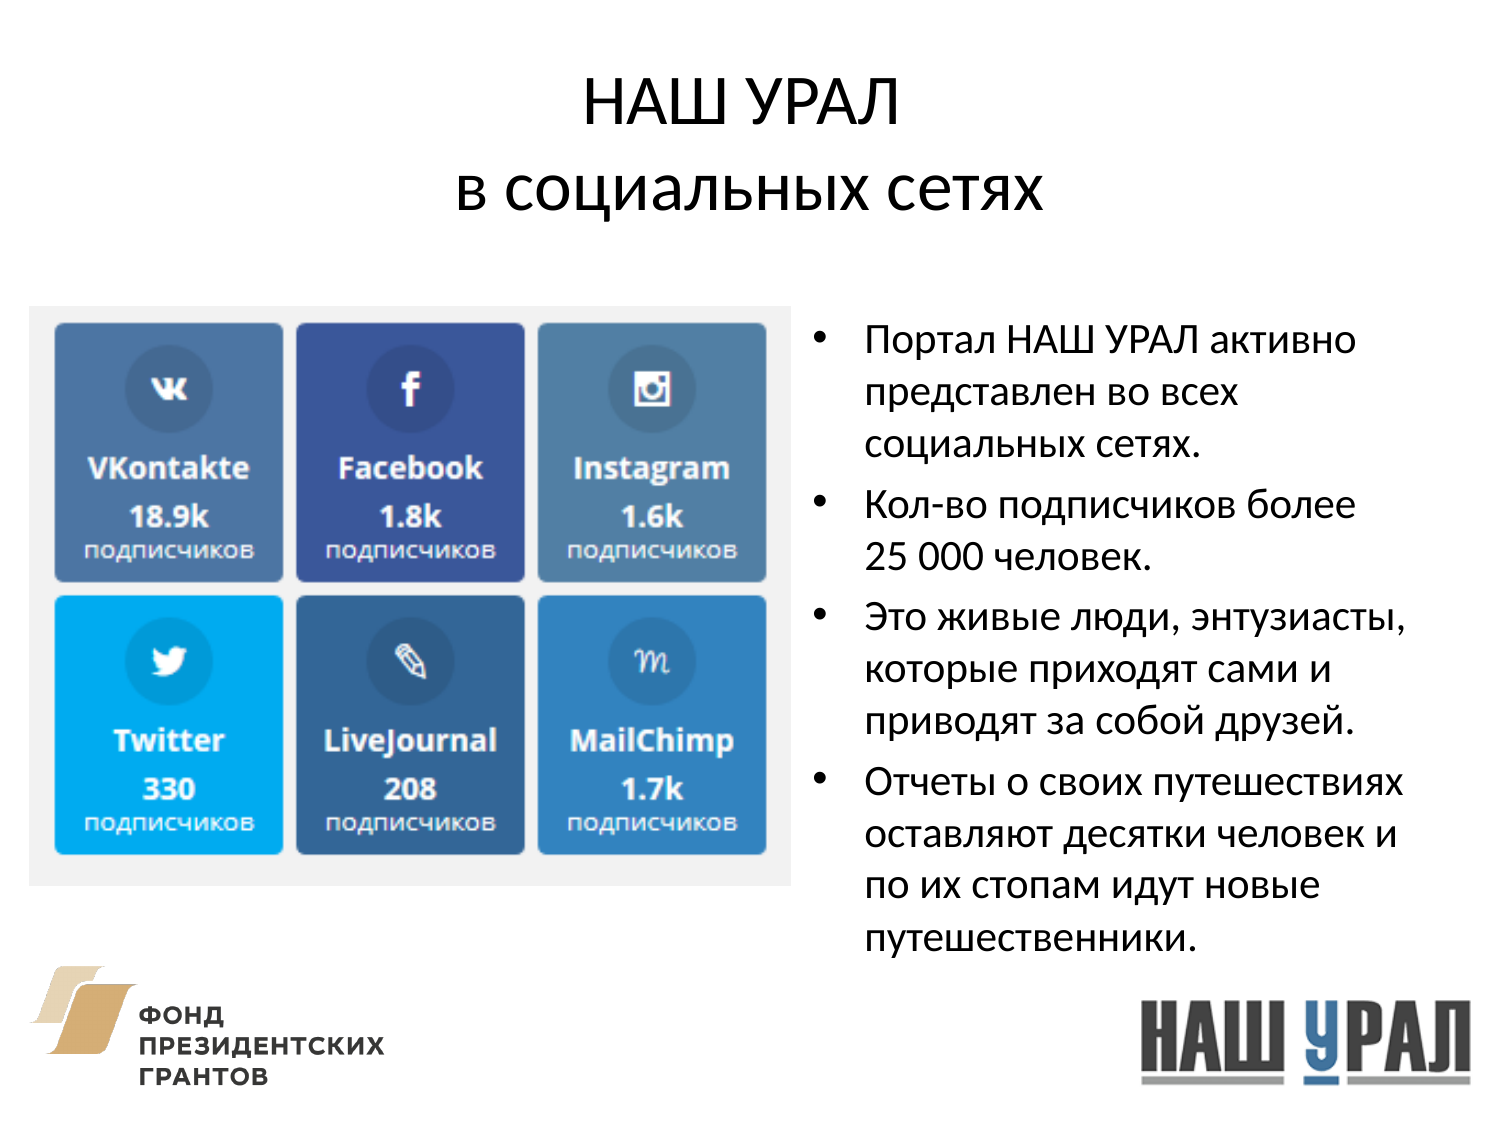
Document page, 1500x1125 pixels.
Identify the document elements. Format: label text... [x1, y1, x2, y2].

picture [29, 963, 387, 1090]
list Портал НАШ УРАЛ активно представлен во всех социальных сетях. Кол-во подписчиков более 25 000 человек. Это живые люди, энтузиасты, которые приходят сами и приводят за собой друзей. Отчеты о своих путешествиях оставляют десятки человек и по их стопам идут новые путешественники. [797, 302, 1425, 1010]
picture [29, 306, 791, 886]
picture [1127, 987, 1483, 1102]
title НАШ УРАЛ в социальных сетях [75, 45, 1425, 233]
